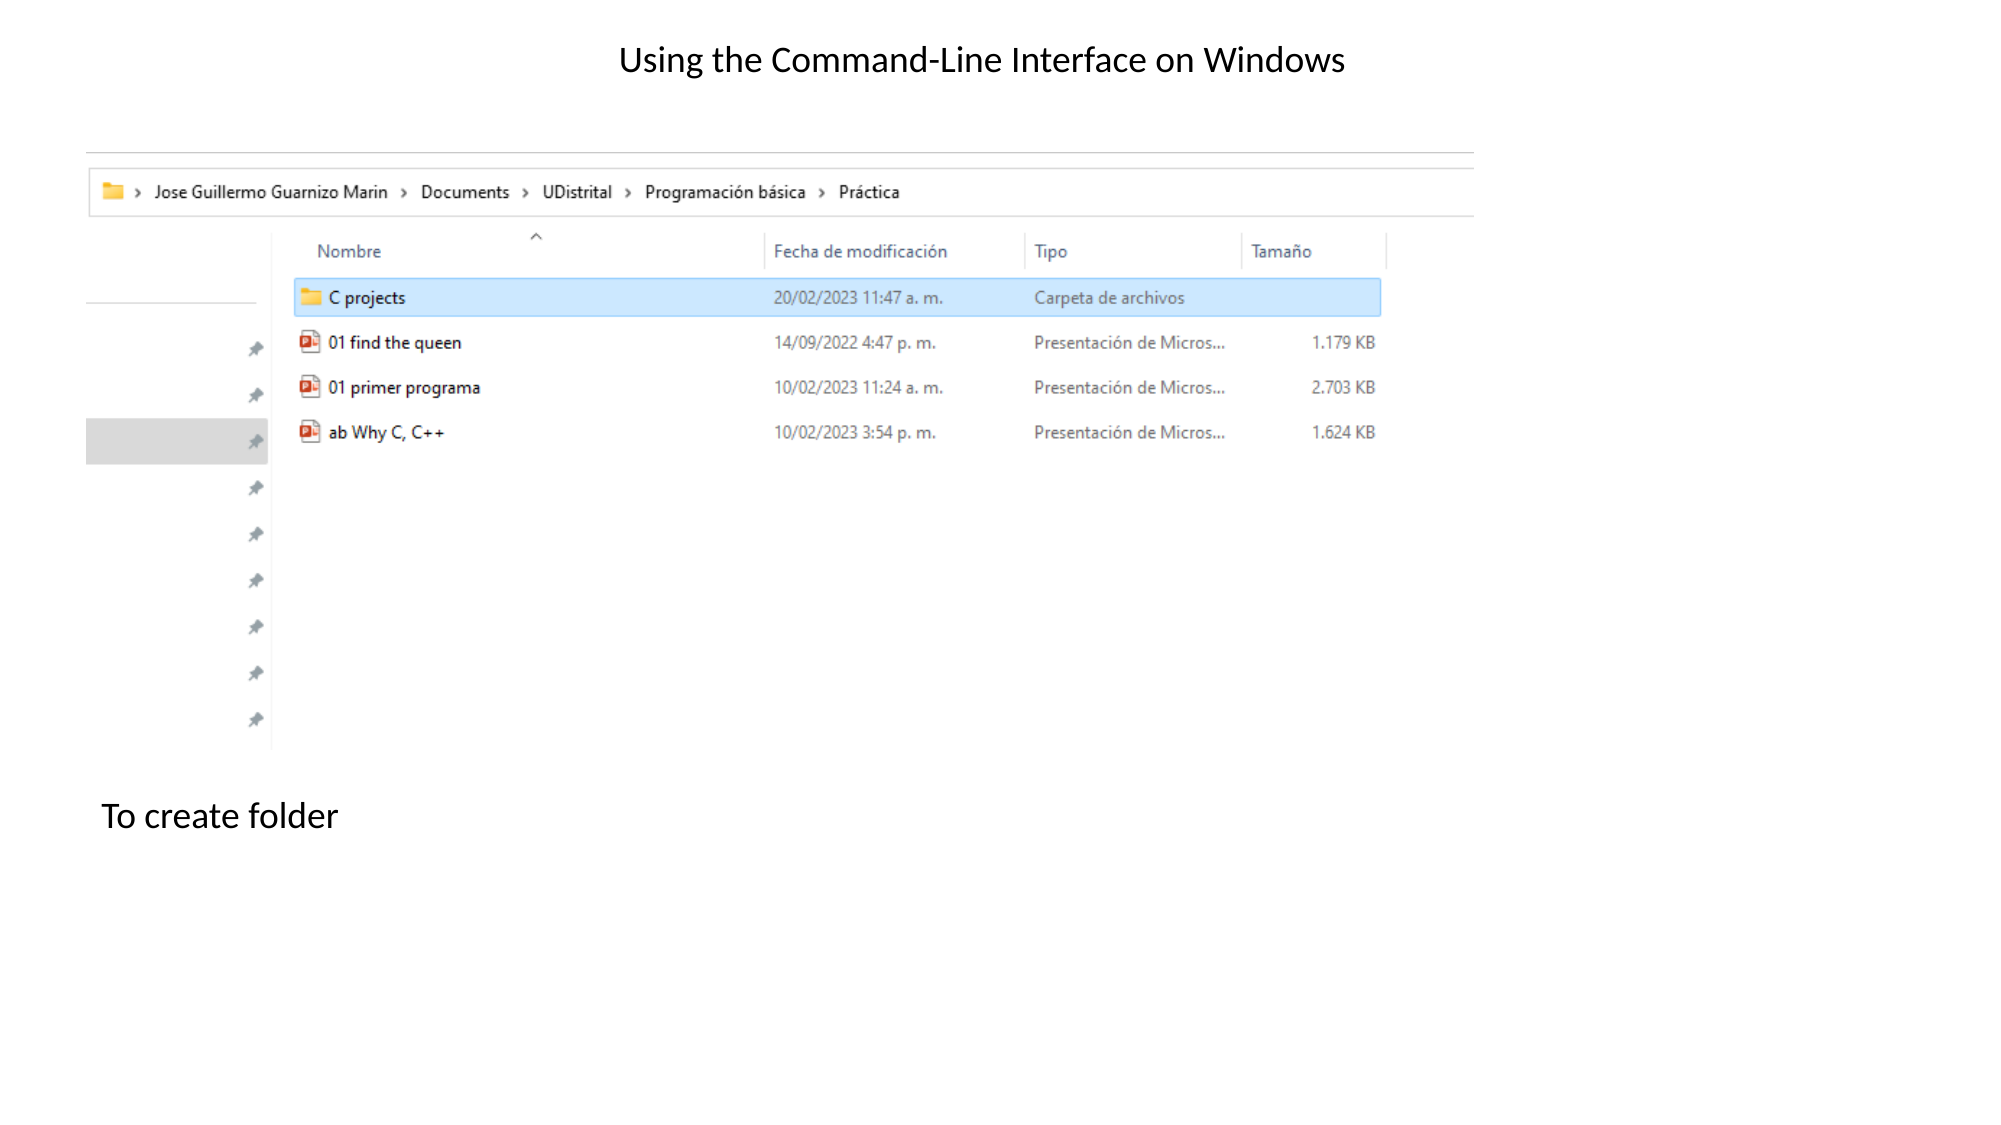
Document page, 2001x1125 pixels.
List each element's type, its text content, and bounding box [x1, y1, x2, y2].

text_box To create folder [86, 783, 1691, 844]
text_box Using the Command-Line Interface on Windows [153, 27, 1813, 88]
picture [86, 152, 1474, 750]
